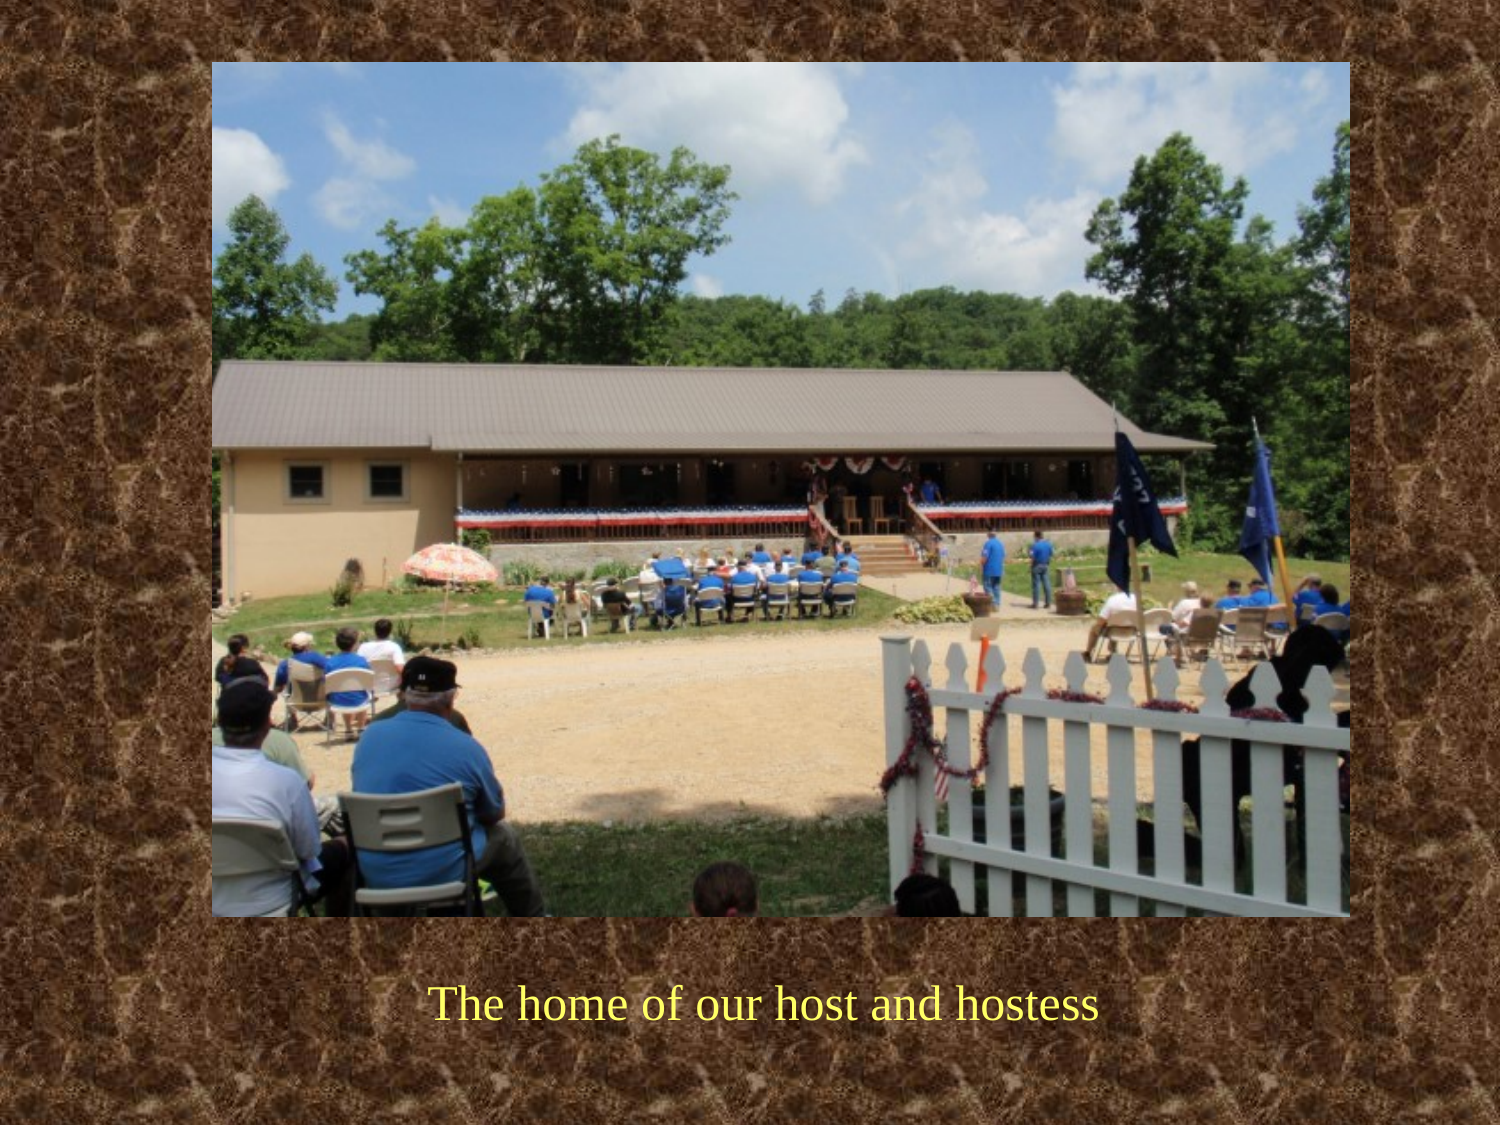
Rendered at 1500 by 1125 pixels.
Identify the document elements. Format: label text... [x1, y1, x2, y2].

picture [0, 0, 1500, 1125]
text_box The home of our host and hostess [412, 962, 1263, 1038]
